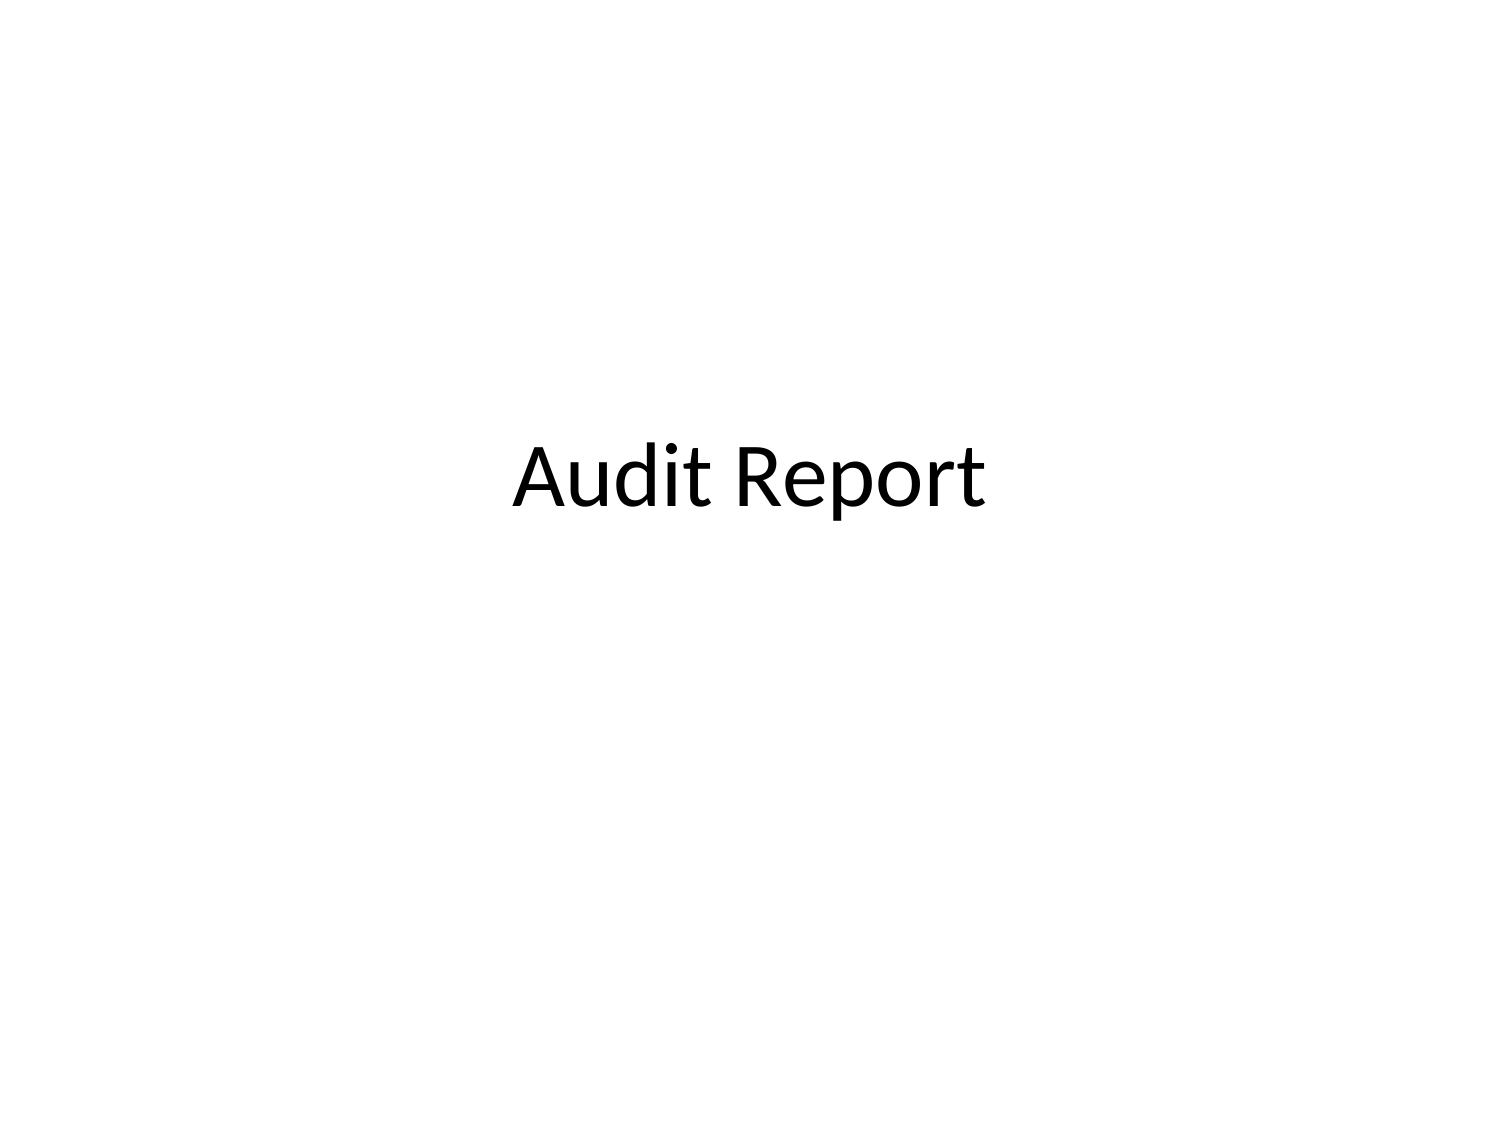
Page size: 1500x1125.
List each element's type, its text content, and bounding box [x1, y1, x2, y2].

title Audit Report [112, 349, 1388, 591]
